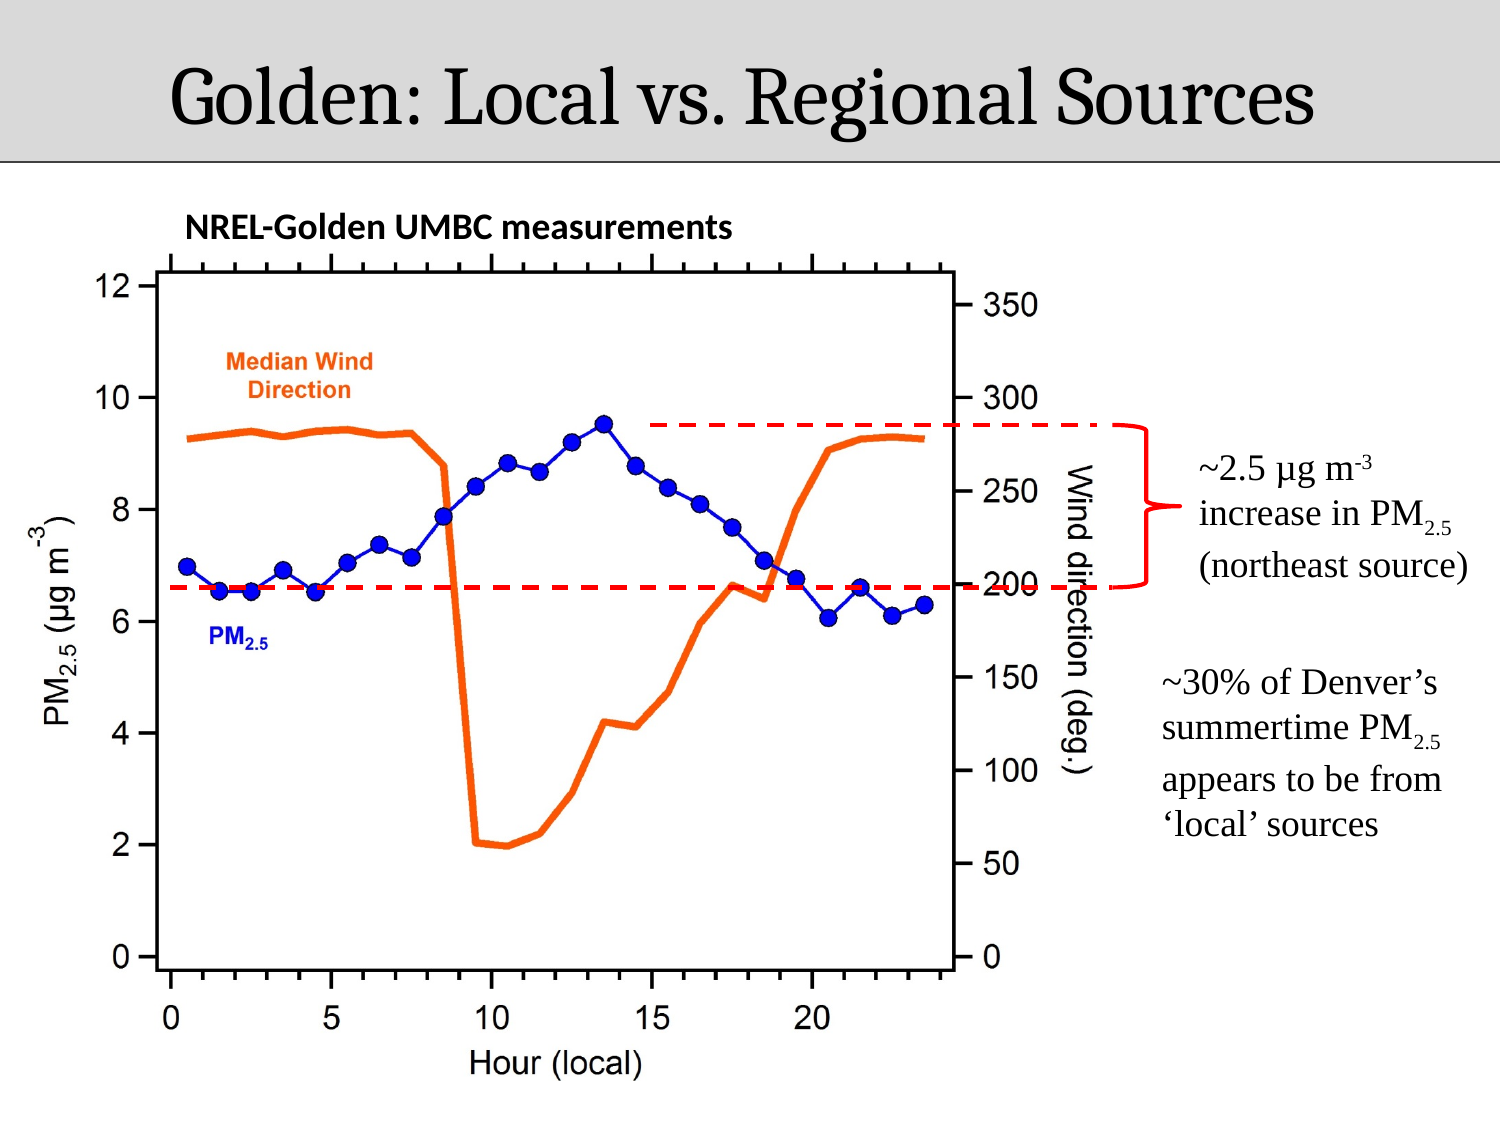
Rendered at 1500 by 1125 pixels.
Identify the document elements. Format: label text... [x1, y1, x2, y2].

text_box Golden: Local vs. Regional Sources [37, 33, 1450, 149]
text_box [0, 0, 1500, 161]
picture [12, 245, 1098, 1081]
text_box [169, 424, 1489, 848]
text_box NREL-Golden UMBC measurements [170, 194, 771, 244]
